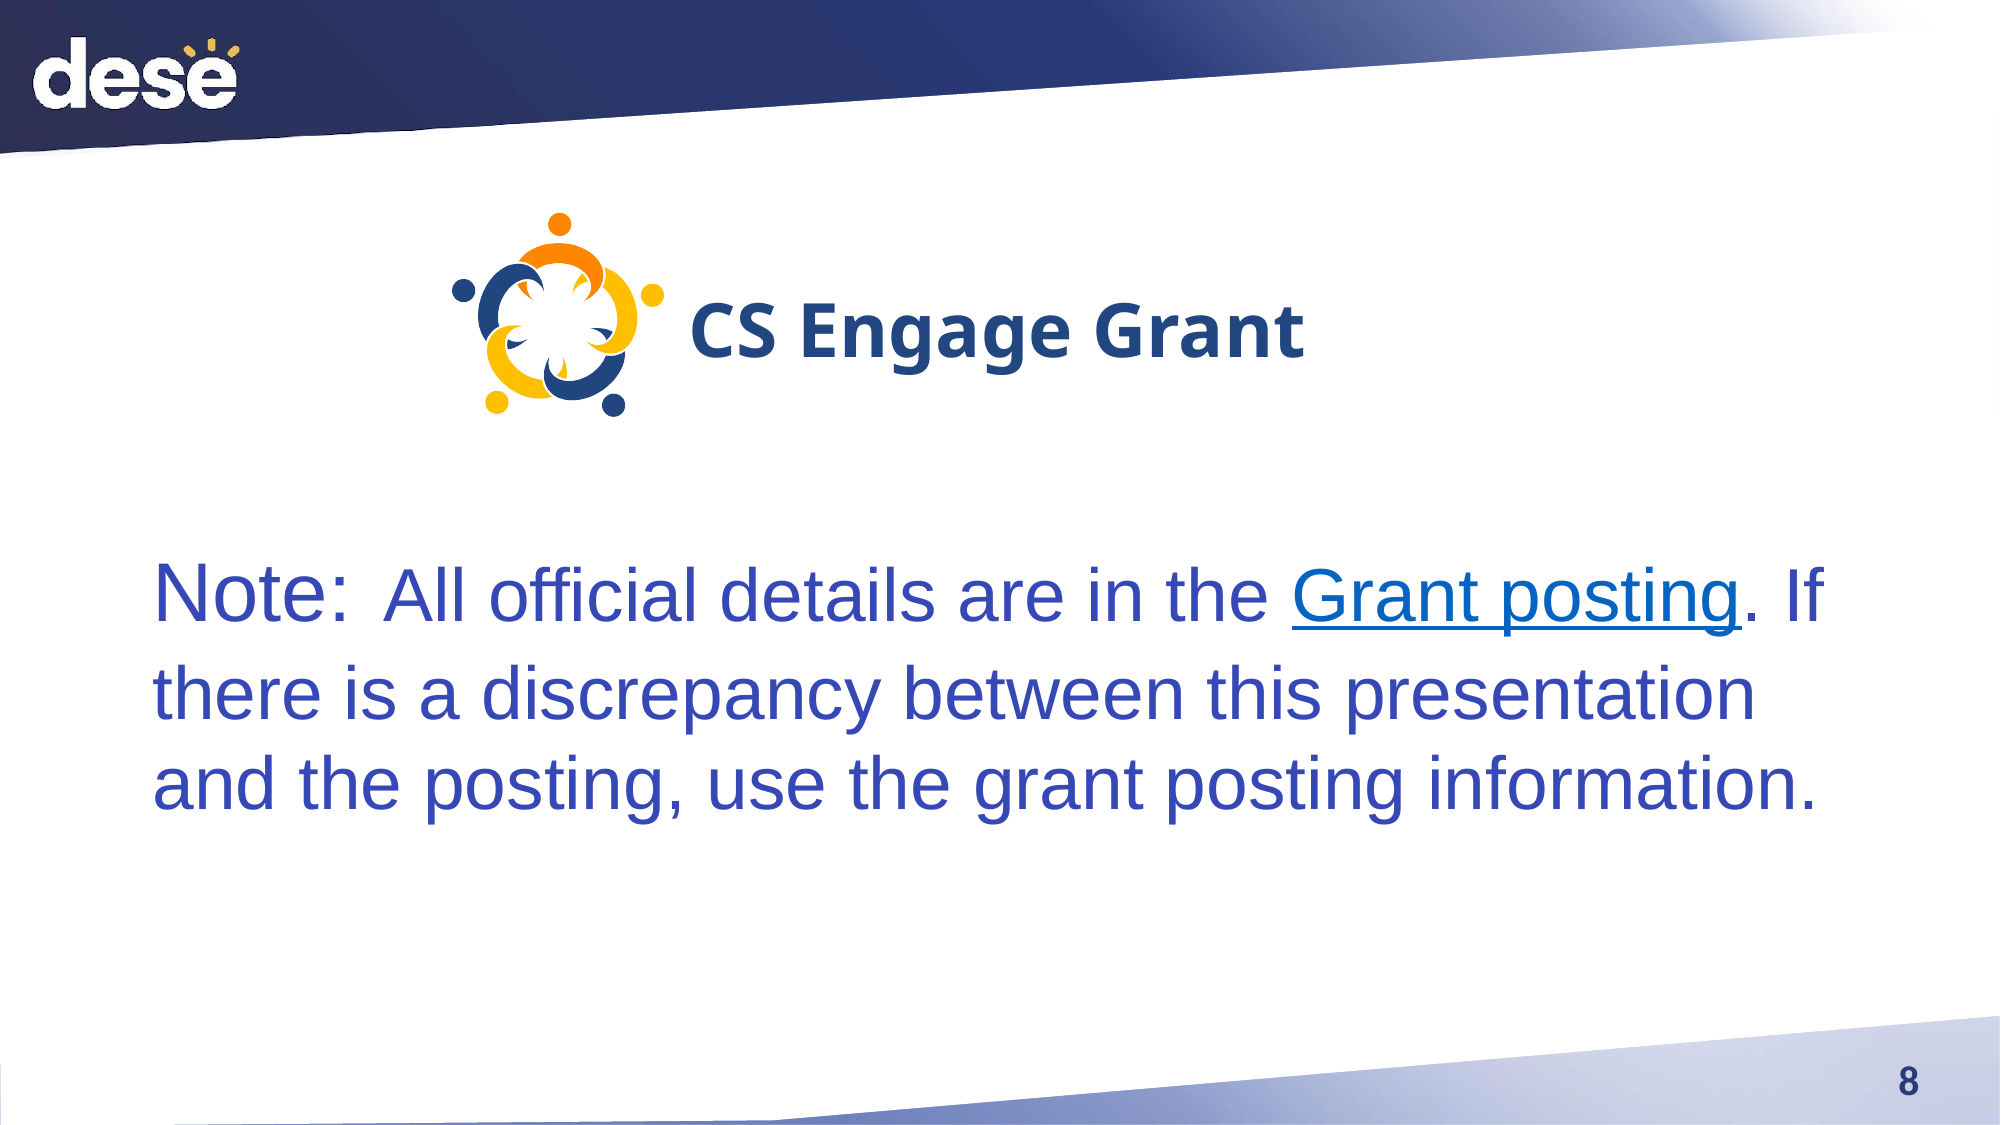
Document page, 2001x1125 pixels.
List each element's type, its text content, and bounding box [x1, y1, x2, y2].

picture [276, 1016, 2000, 1125]
picture [442, 189, 674, 439]
text_box CS Engage Grant [679, 274, 1461, 345]
title Note: All official details are in the Grant posting. If there is a discrepancy between this presentation and the posting, use the grant posting information. [137, 345, 1863, 985]
picture [0, 0, 2000, 262]
